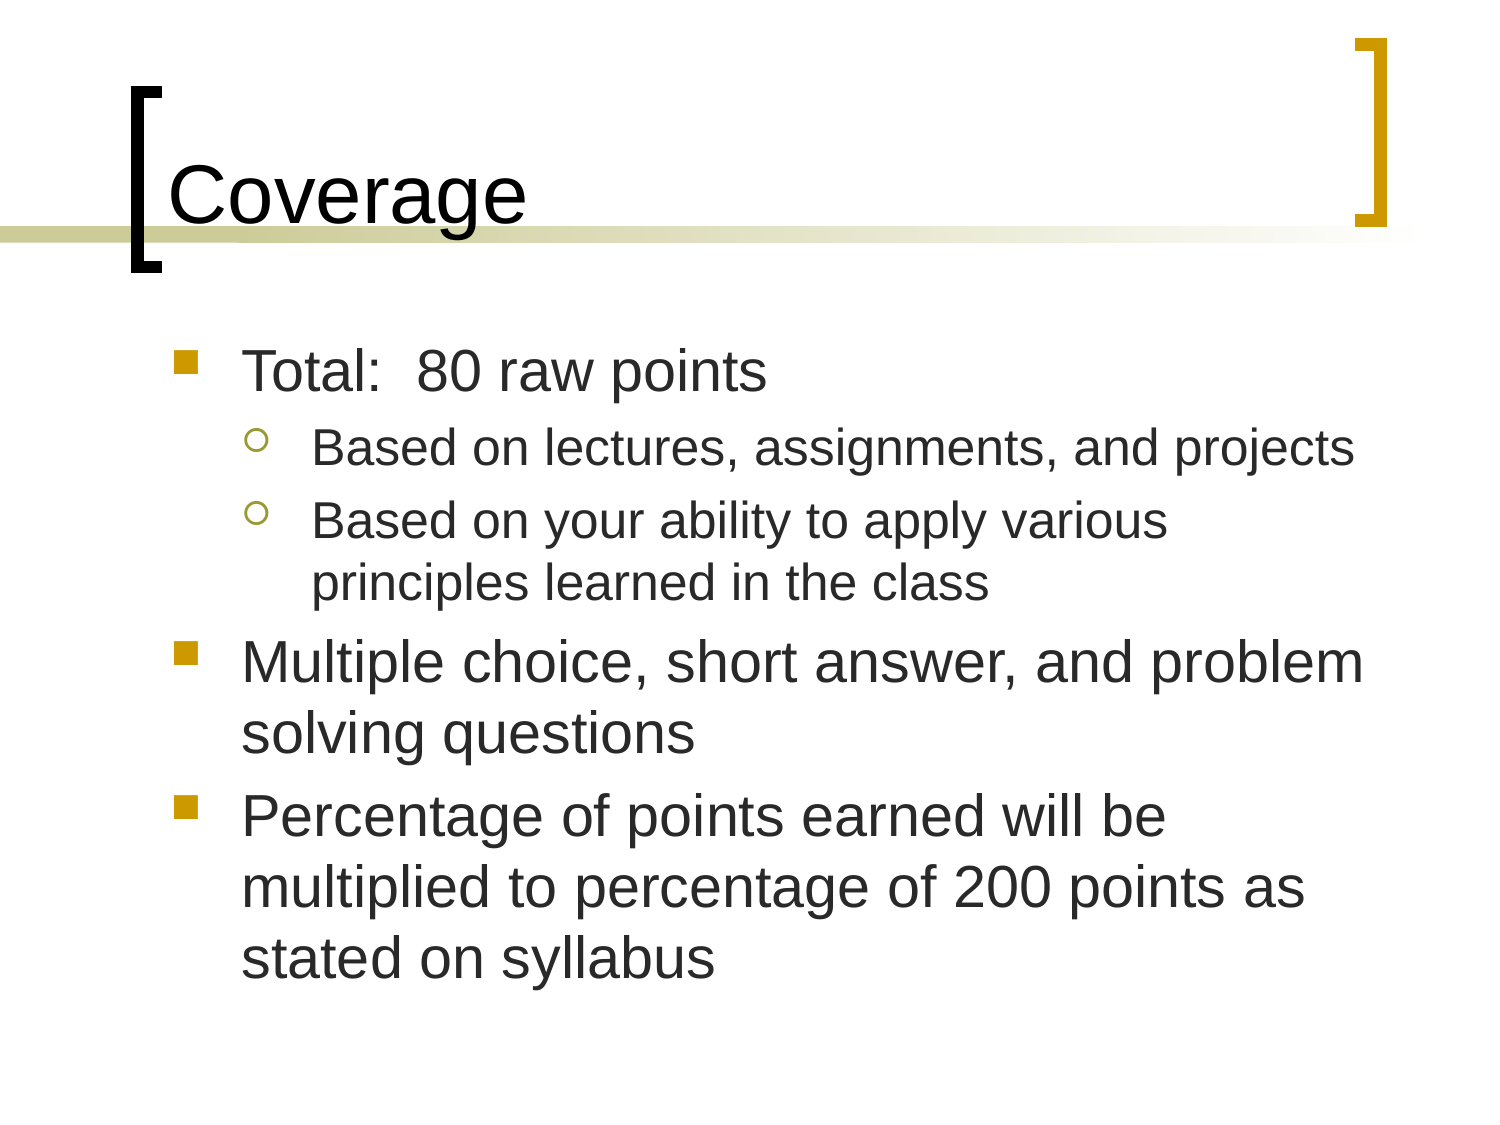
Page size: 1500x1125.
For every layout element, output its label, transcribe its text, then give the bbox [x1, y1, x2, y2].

list Total: 80 raw points Based on lectures, assignments, and projects Based on your ability to apply various principles learned in the class Multiple choice, short answer, and problem solving questions Percentage of points earned will be multiplied to percentage of 200 points as stated on syllabus [155, 324, 1413, 1000]
title Coverage [152, 15, 1328, 248]
